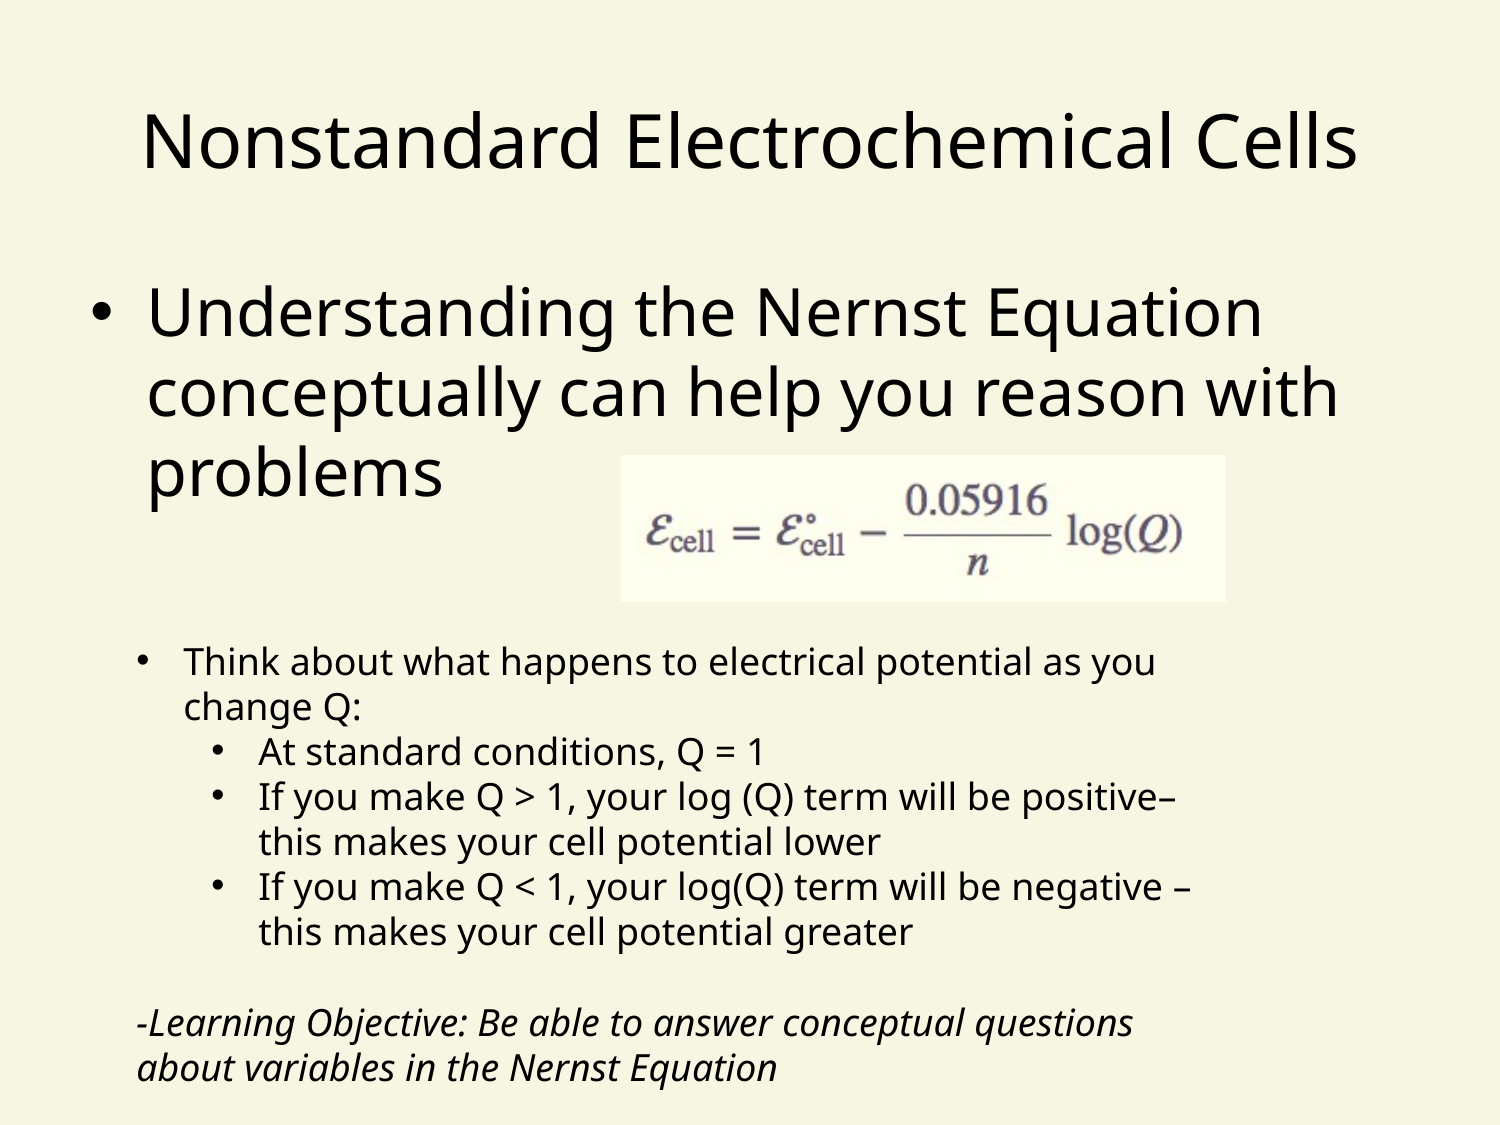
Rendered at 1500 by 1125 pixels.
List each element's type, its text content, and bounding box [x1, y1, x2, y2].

title Nonstandard Electrochemical Cells [75, 45, 1425, 233]
picture [620, 455, 1226, 602]
text_box -Learning Objective: Be able to answer conceptual questions about variables in the Nernst Equation [121, 991, 1189, 1096]
text_box Think about what happens to electrical potential as you change Q: At standard conditions, Q = 1 If you make Q > 1, your log (Q) term will be positive– this makes your cell potential lower If you make Q < 1, your log(Q) term will be negative – this makes your cell potential greater [121, 630, 1242, 960]
list Understanding the Nernst Equation conceptually can help you reason with problems [75, 262, 1425, 551]
